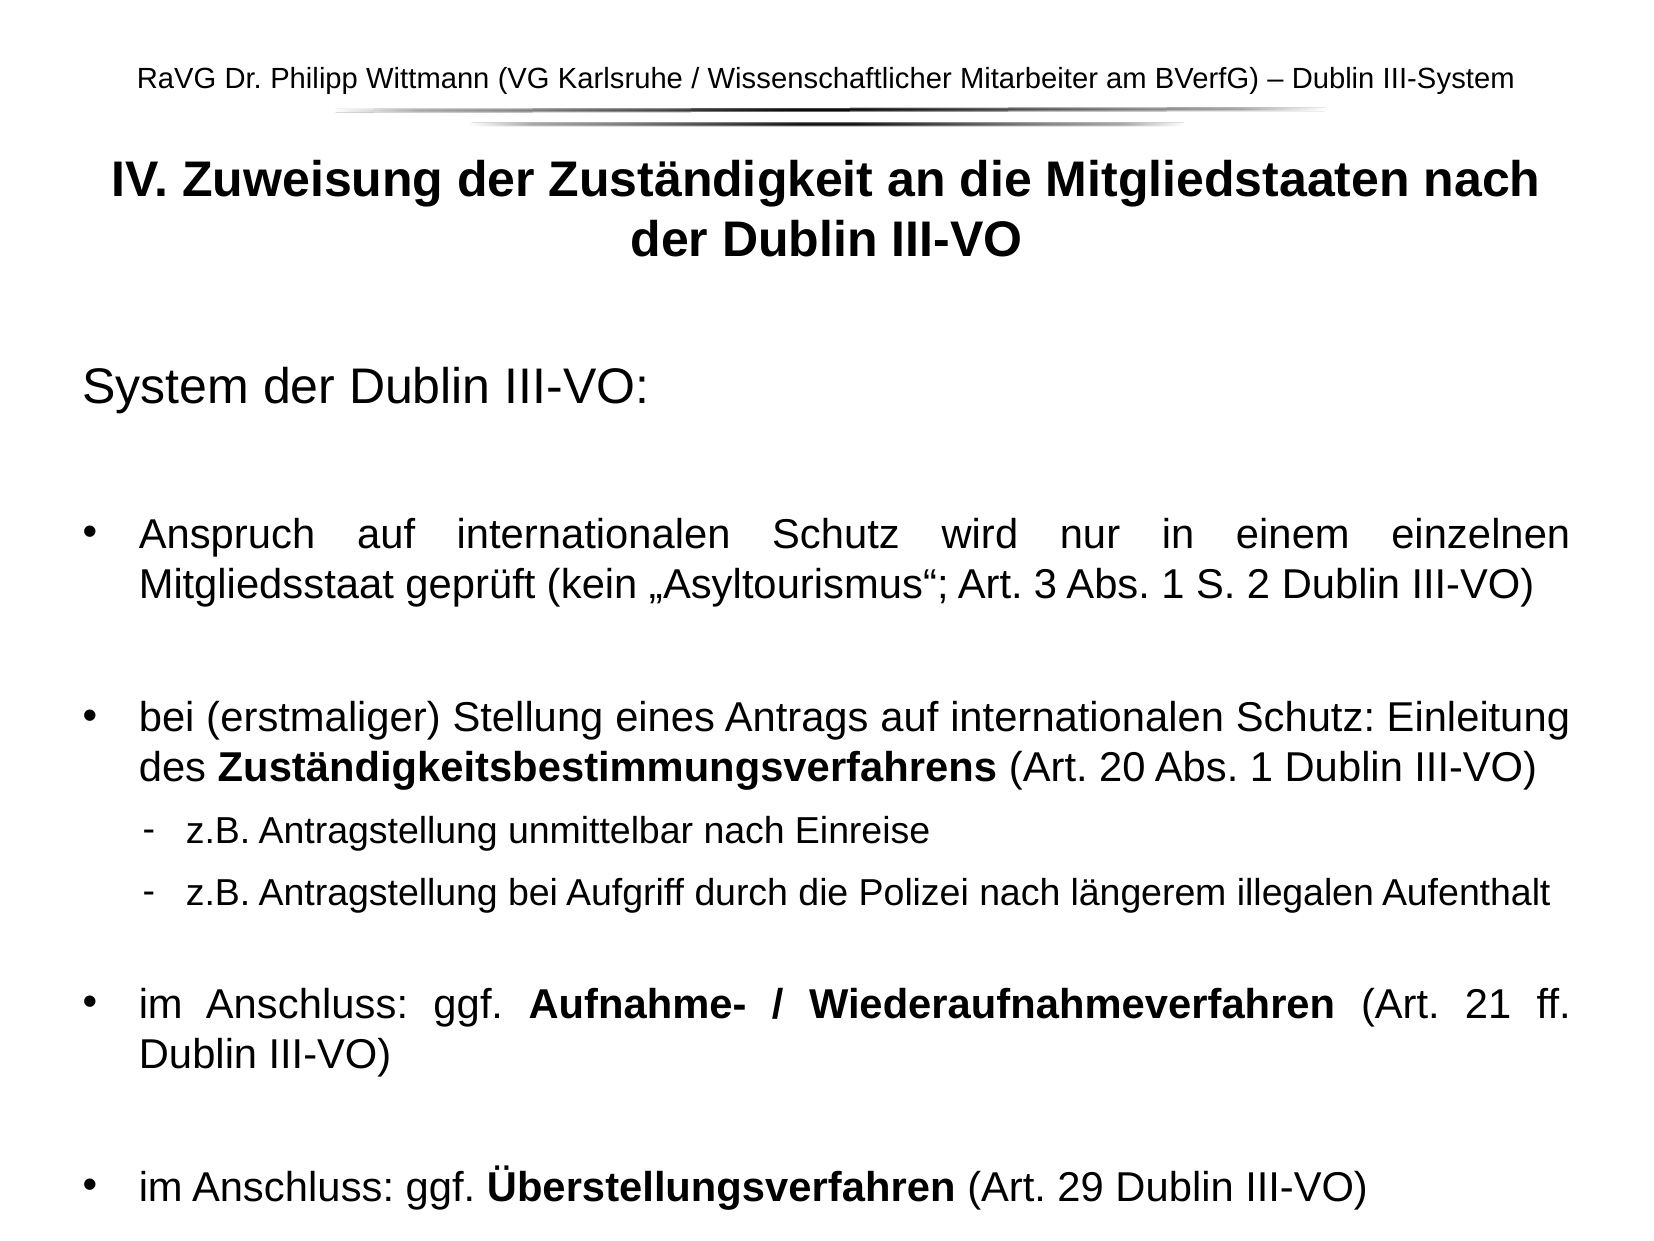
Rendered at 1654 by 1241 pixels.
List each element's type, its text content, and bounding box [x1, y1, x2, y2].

picture [332, 106, 1326, 115]
picture [468, 121, 1185, 128]
text_box RaVG Dr. Philipp Wittmann (VG Karlsruhe / Wissenschaftlicher Mitarbeiter am BVerfG) – Dublin III-System [82, 49, 1571, 140]
text_box IV. Zuweisung der Zuständigkeit an die Mitgliedstaaten nach der Dublin III-VO System der Dublin III-VO: Anspruch auf internationalen Schutz wird nur in einem einzelnen Mitgliedsstaat geprüft (kein „Asyltourismus“; Art. 3 Abs. 1 S. 2 Dublin III-VO) bei (erstmaliger) Stellung eines Antrags auf internationalen Schutz: Einleitung des Zuständigkeitsbestimmungsverfahrens (Art. 20 Abs. 1 Dublin III-VO) z.B. Antragstellung unmittelbar nach Einreise z.B. Antragstellung bei Aufgriff durch die Polizei nach längerem illegalen Aufenthalt im Anschluss: ggf. Aufnahme- / Wiederaufnahmeverfahren (Art. 21 ff. Dublin III-VO) im Anschluss: ggf. Überstellungsverfahren (Art. 29 Dublin III-VO) [82, 146, 1571, 1211]
